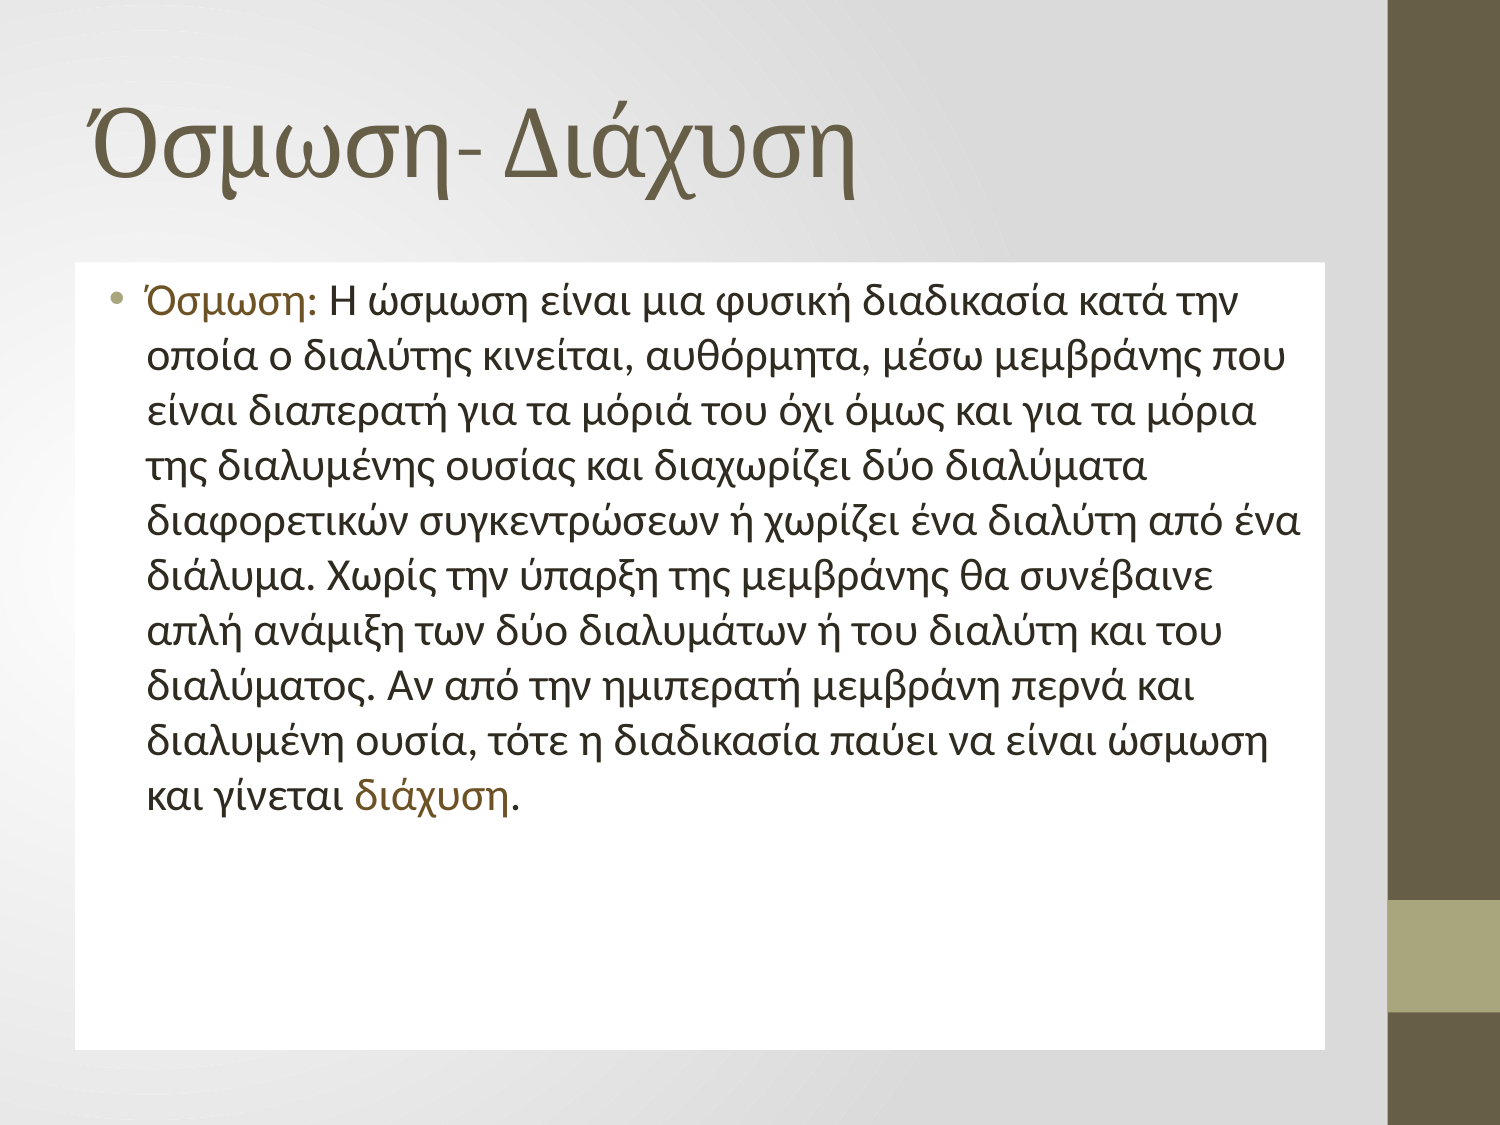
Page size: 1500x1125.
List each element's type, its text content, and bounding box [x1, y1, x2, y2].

list Όσμωση: Η ώσμωση είναι μια φυσική διαδικασία κατά την οποία ο διαλύτης κινείται, αυθόρμητα, μέσω μεμβράνης που είναι διαπερατή για τα μόριά του όχι όμως και για τα μόρια της διαλυμένης ουσίας και διαχωρίζει δύο διαλύματα διαφορετικών συγκεντρώσεων ή χωρίζει ένα διαλύτη από ένα διάλυμα. Χωρίς την ύπαρξη της μεμβράνης θα συνέβαινε απλή ανάμιξη των δύο διαλυμάτων ή του διαλύτη και του διαλύματος. Αν από την ημιπερατή μεμβράνη περνά και διαλυμένη ουσία, τότε η διαδικασία παύει να είναι ώσμωση και γίνεται διάχυση. [75, 262, 1325, 1050]
title Όσμωση- Διάχυση [75, 45, 1325, 233]
